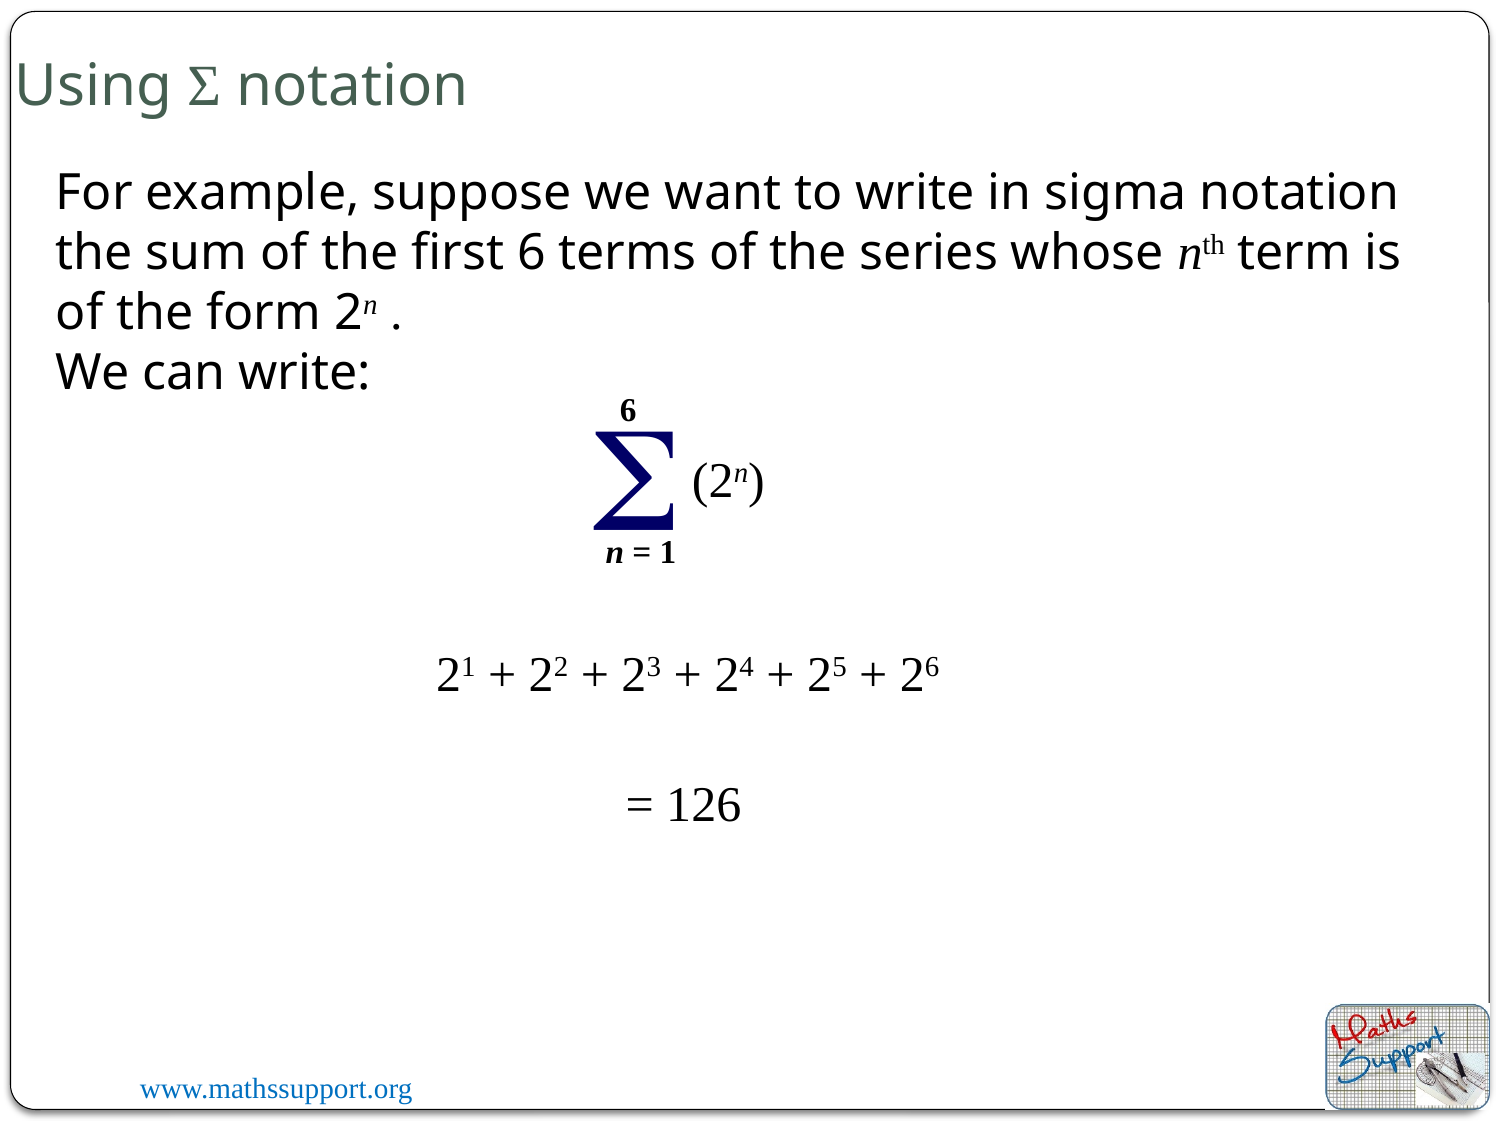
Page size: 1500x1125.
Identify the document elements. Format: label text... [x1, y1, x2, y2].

title Using Σ notation [0, 0, 1350, 138]
text_box n = 1 [590, 522, 692, 578]
text_box [1328, 1007, 1492, 1109]
text_box 6 [605, 380, 652, 436]
picture [1325, 1003, 1490, 1110]
text_box (2n) [677, 440, 780, 516]
text_box 21 + 22 + 23 + 24 + 25 + 26 [421, 634, 967, 709]
text_box [130, 1074, 414, 1109]
text_box For example, suppose we want to write in sigma notation the sum of the first 6 terms of the series whose nth term is of the form 2n . We can write: [41, 152, 1471, 407]
text_box S [577, 373, 697, 568]
text_box = 126 [610, 764, 757, 840]
